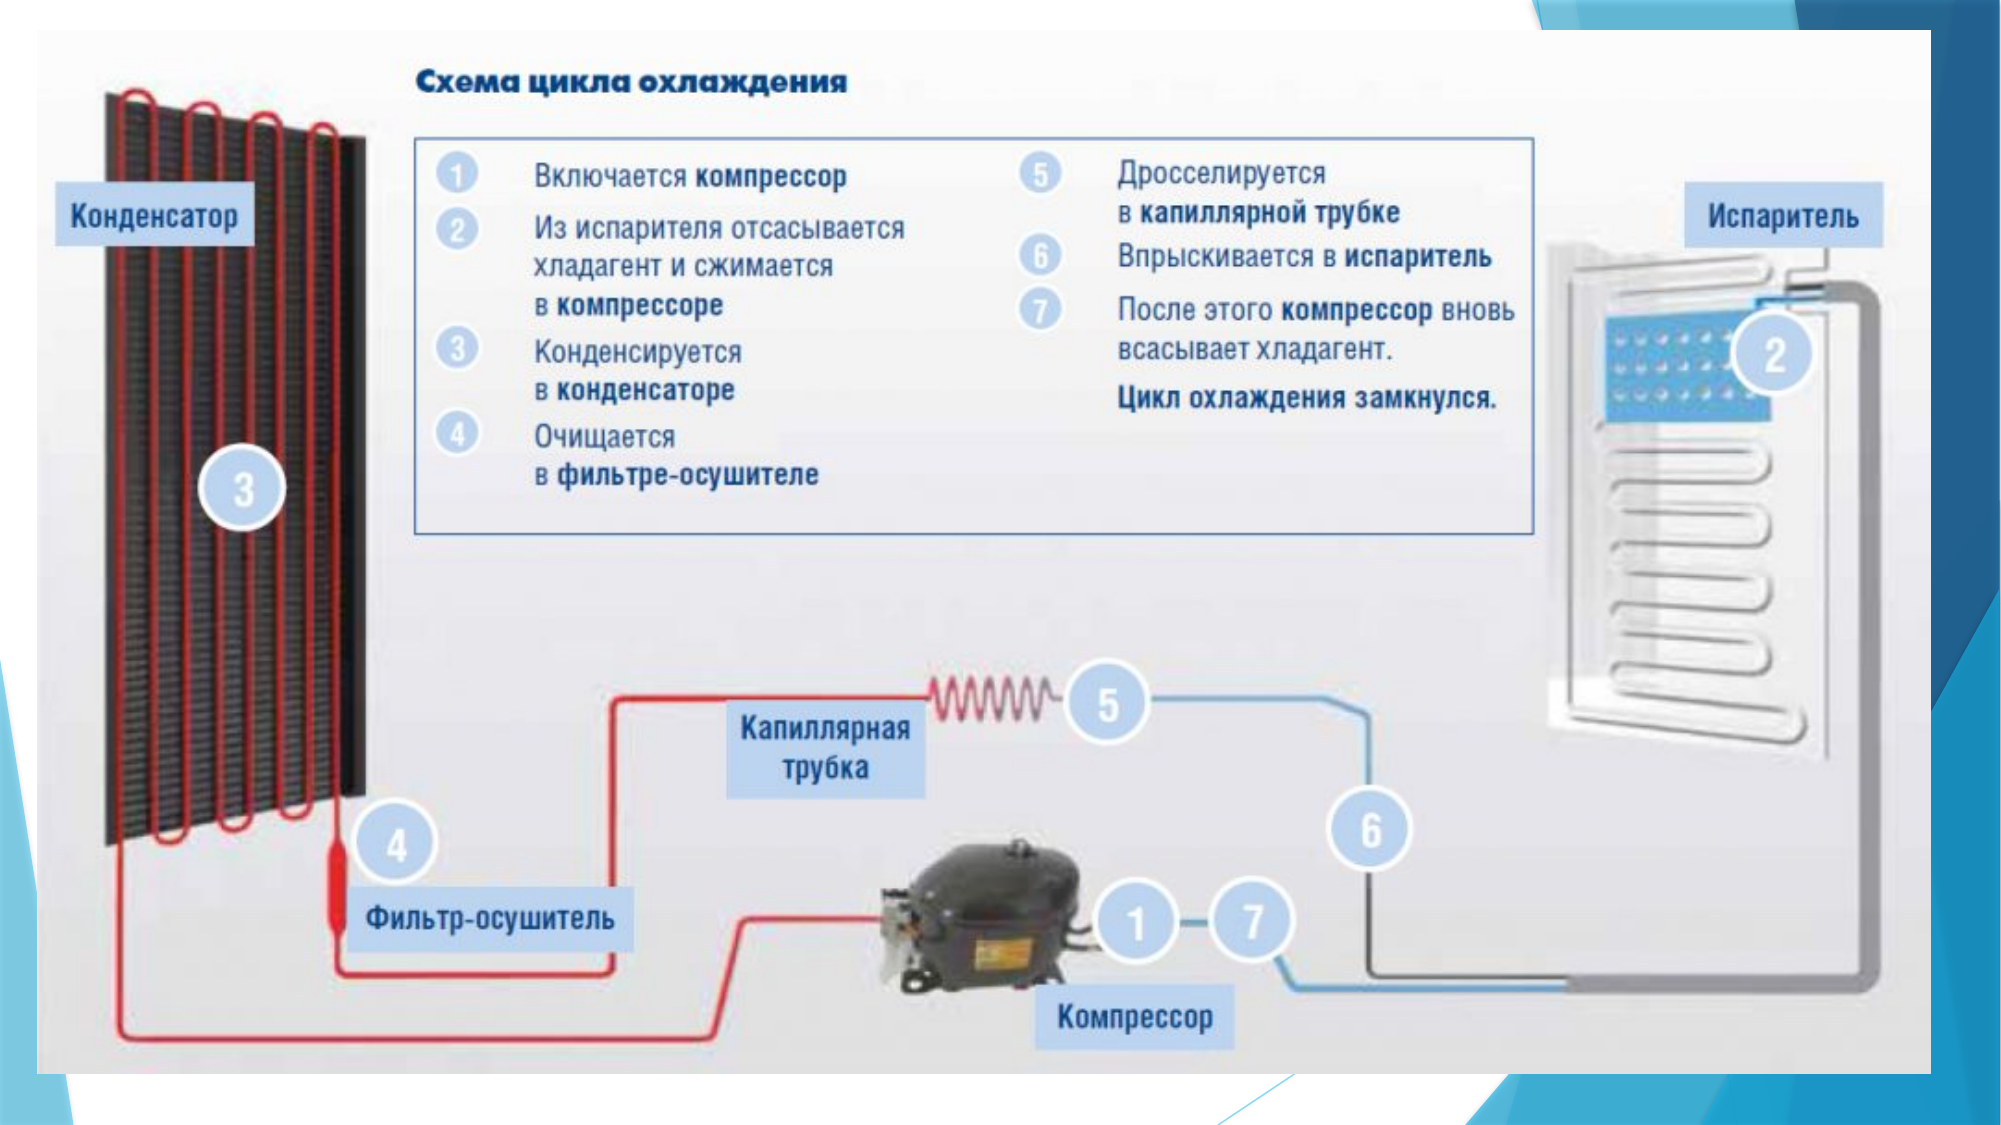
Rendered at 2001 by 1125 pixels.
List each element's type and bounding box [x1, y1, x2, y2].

picture [36, 30, 1931, 1074]
